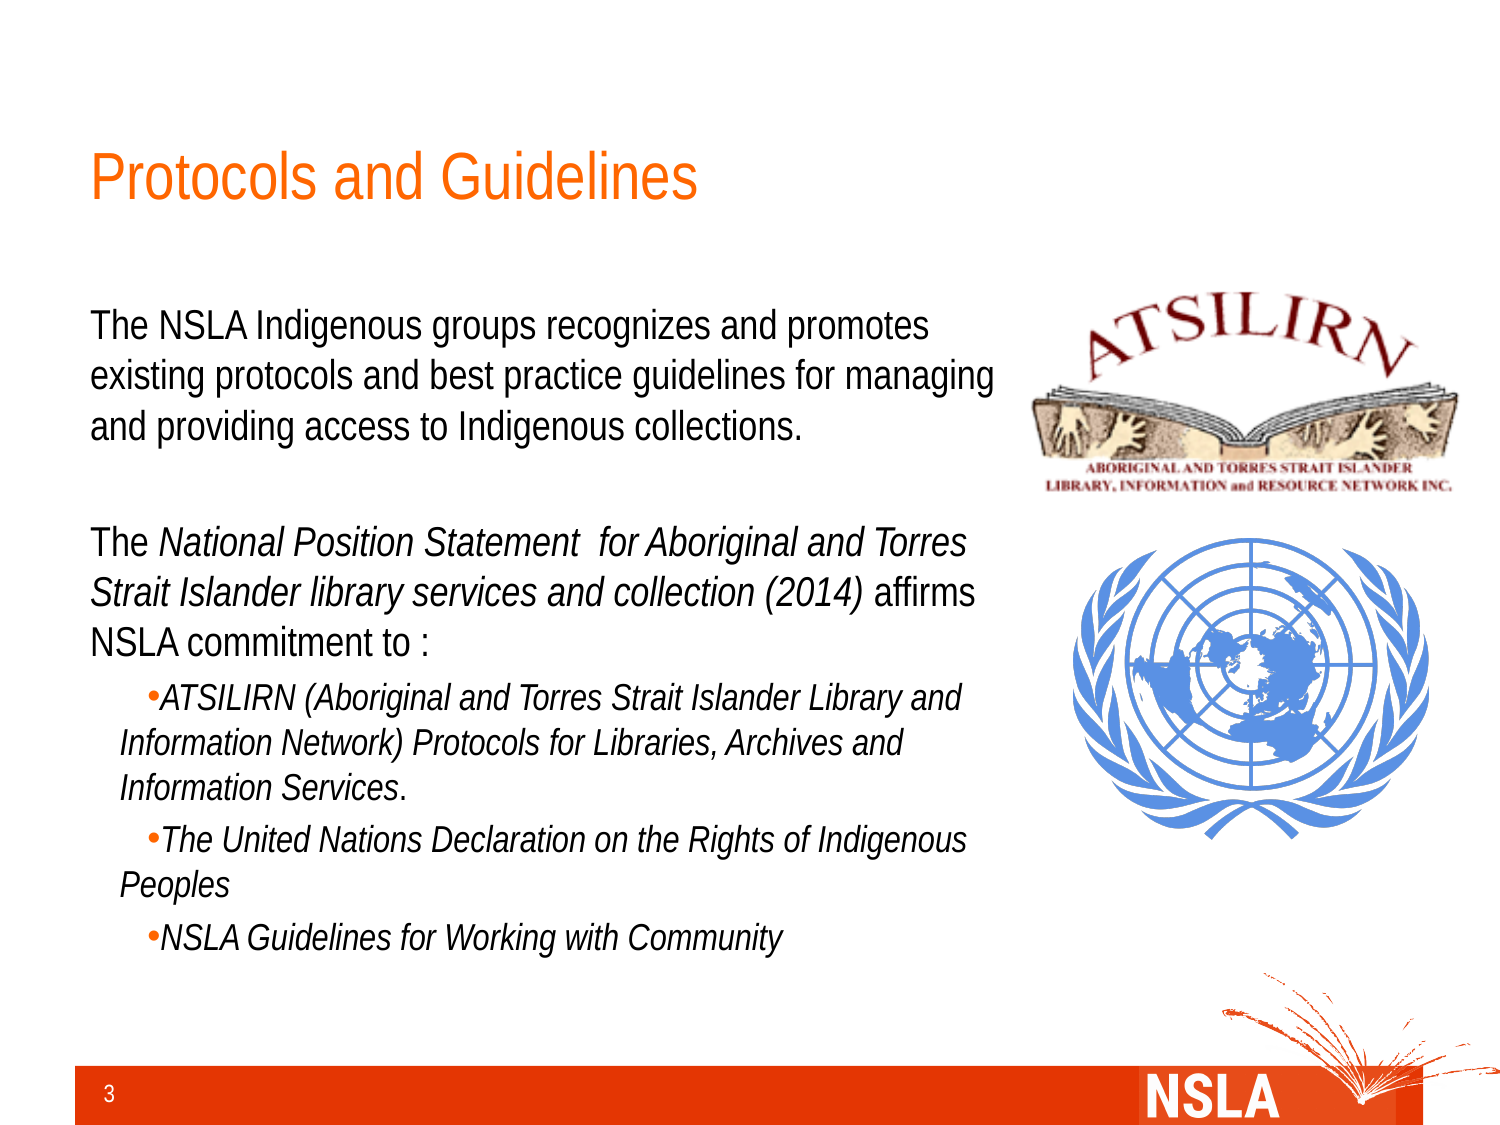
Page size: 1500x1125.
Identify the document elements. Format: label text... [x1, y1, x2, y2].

picture [1009, 278, 1492, 504]
title Protocols and Guidelines [75, 125, 1425, 290]
picture [1073, 538, 1429, 840]
picture [1139, 973, 1500, 1125]
list The NSLA Indigenous groups recognizes and promotes existing protocols and best practice guidelines for managing and providing access to Indigenous collections. The National Position Statement for Aboriginal and Torres Strait Islander library services and collection (2014) affirms NSLA commitment to : ATSILIRN (Aboriginal and Torres Strait Islander Library and Information Network) Protocols for Libraries, Archives and Information Services. The United Nations Declaration on the Rights of Indigenous Peoples NSLA Guidelines for Working with Community [75, 290, 1046, 988]
